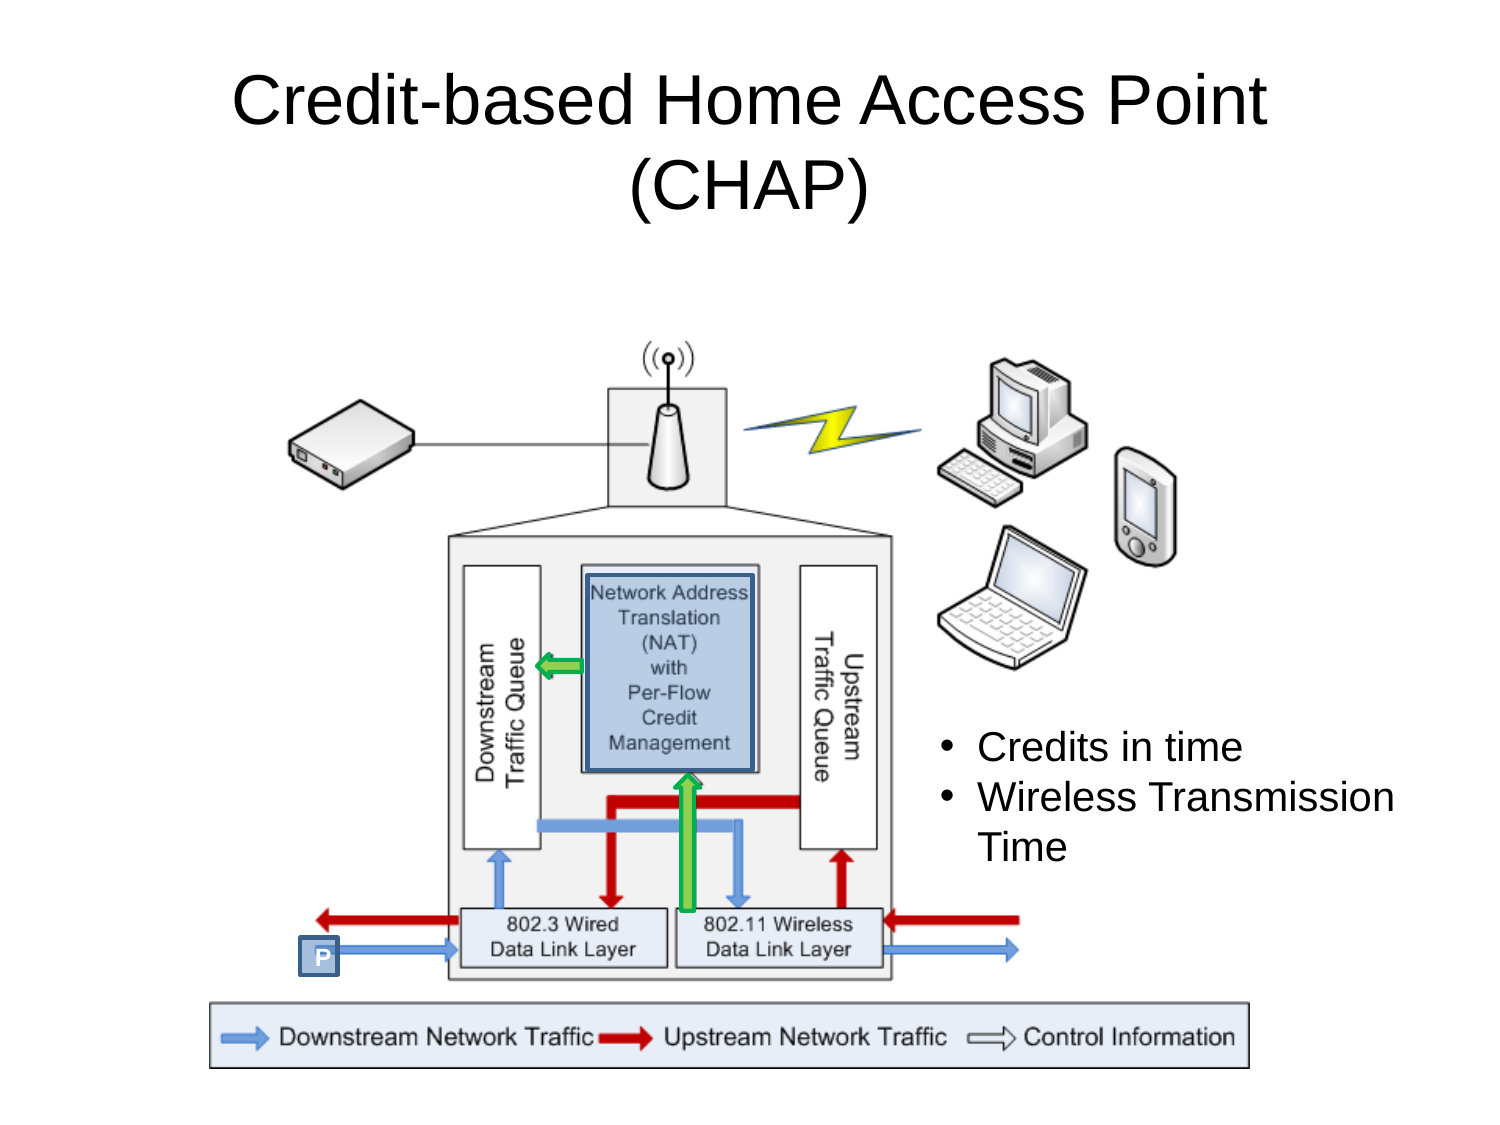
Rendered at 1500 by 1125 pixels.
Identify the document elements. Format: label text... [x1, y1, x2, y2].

picture [209, 339, 1251, 1069]
text_box Credits in time Wireless Transmission Time [1254, 712, 1425, 878]
title Credit-based Home Access Point (CHAP) [75, 45, 1425, 233]
